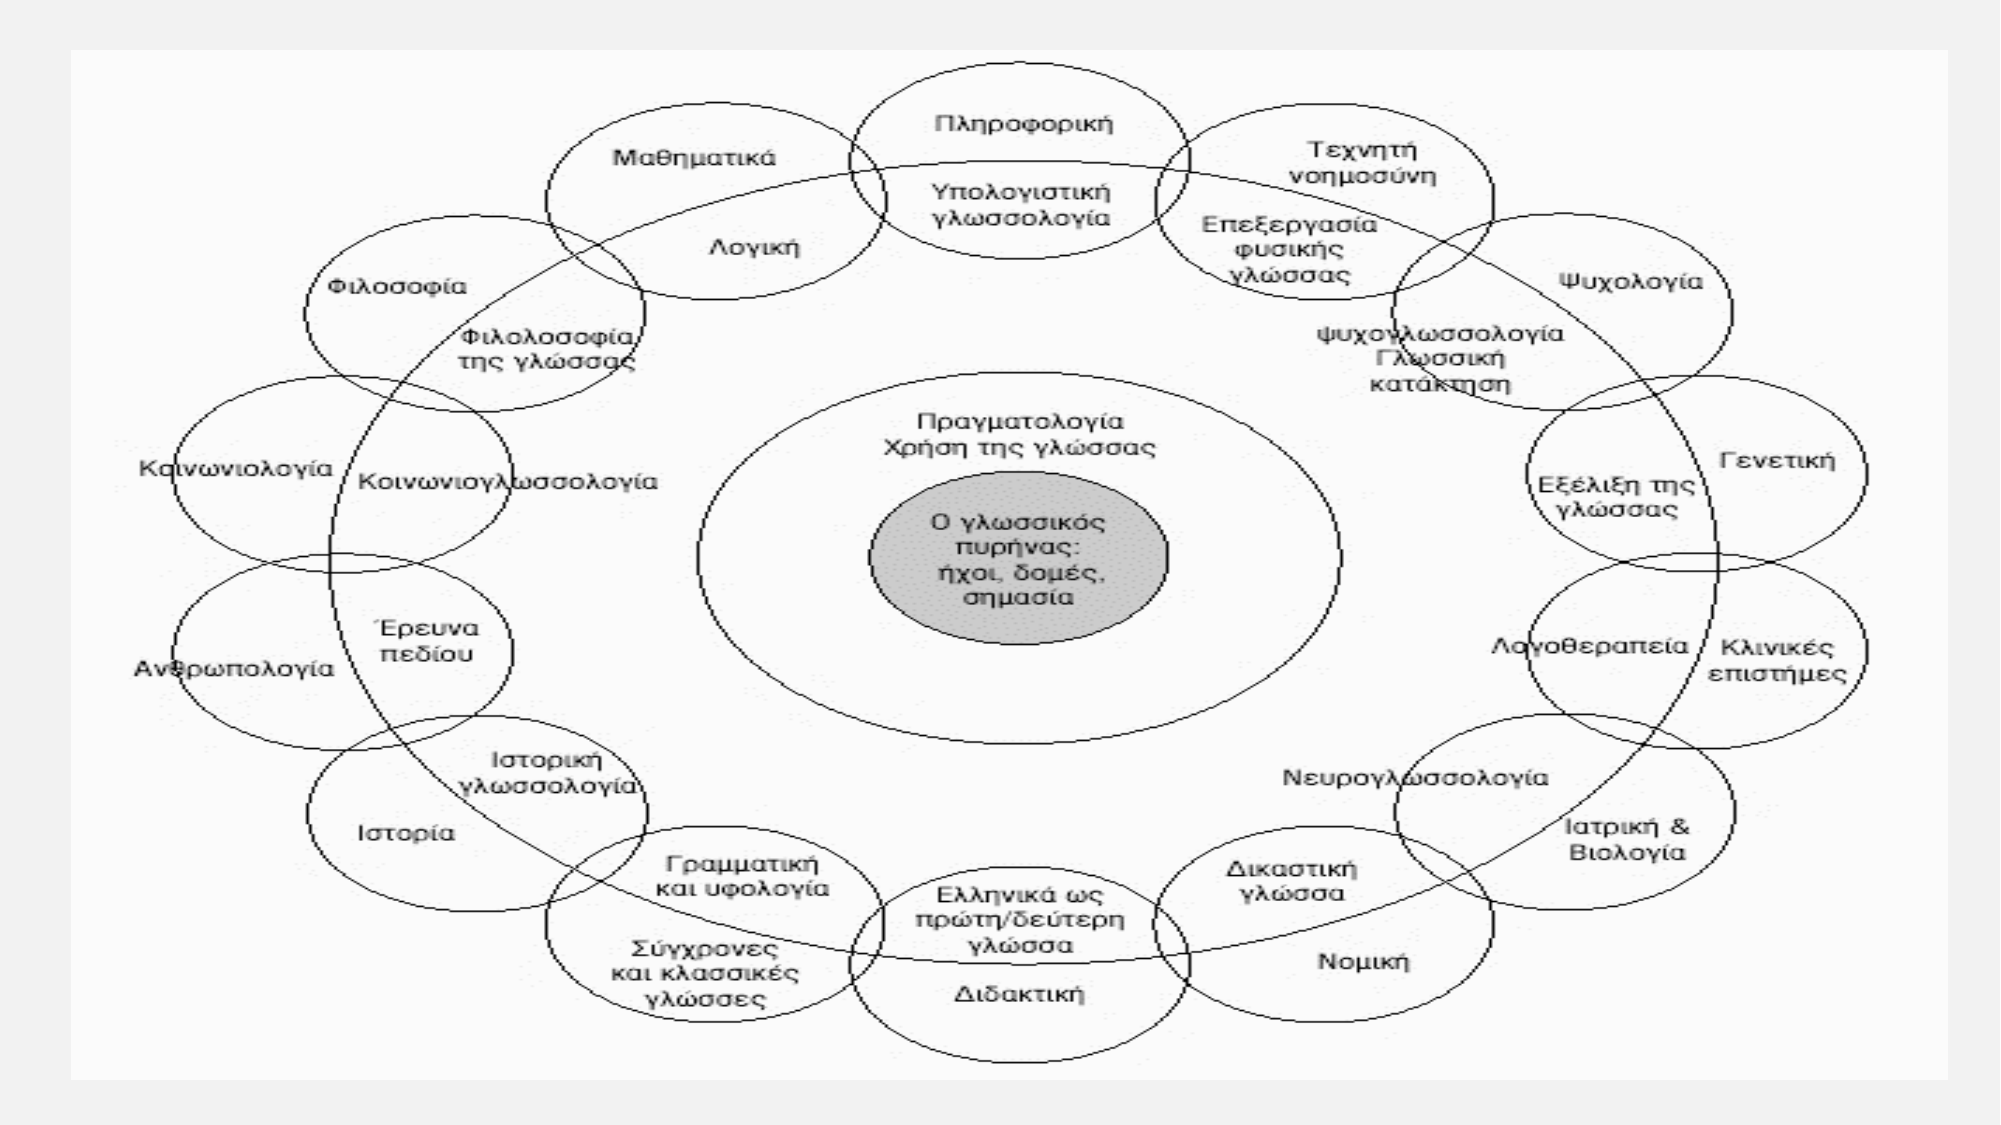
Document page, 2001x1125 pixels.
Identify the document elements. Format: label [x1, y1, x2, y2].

picture [71, 50, 1948, 1080]
